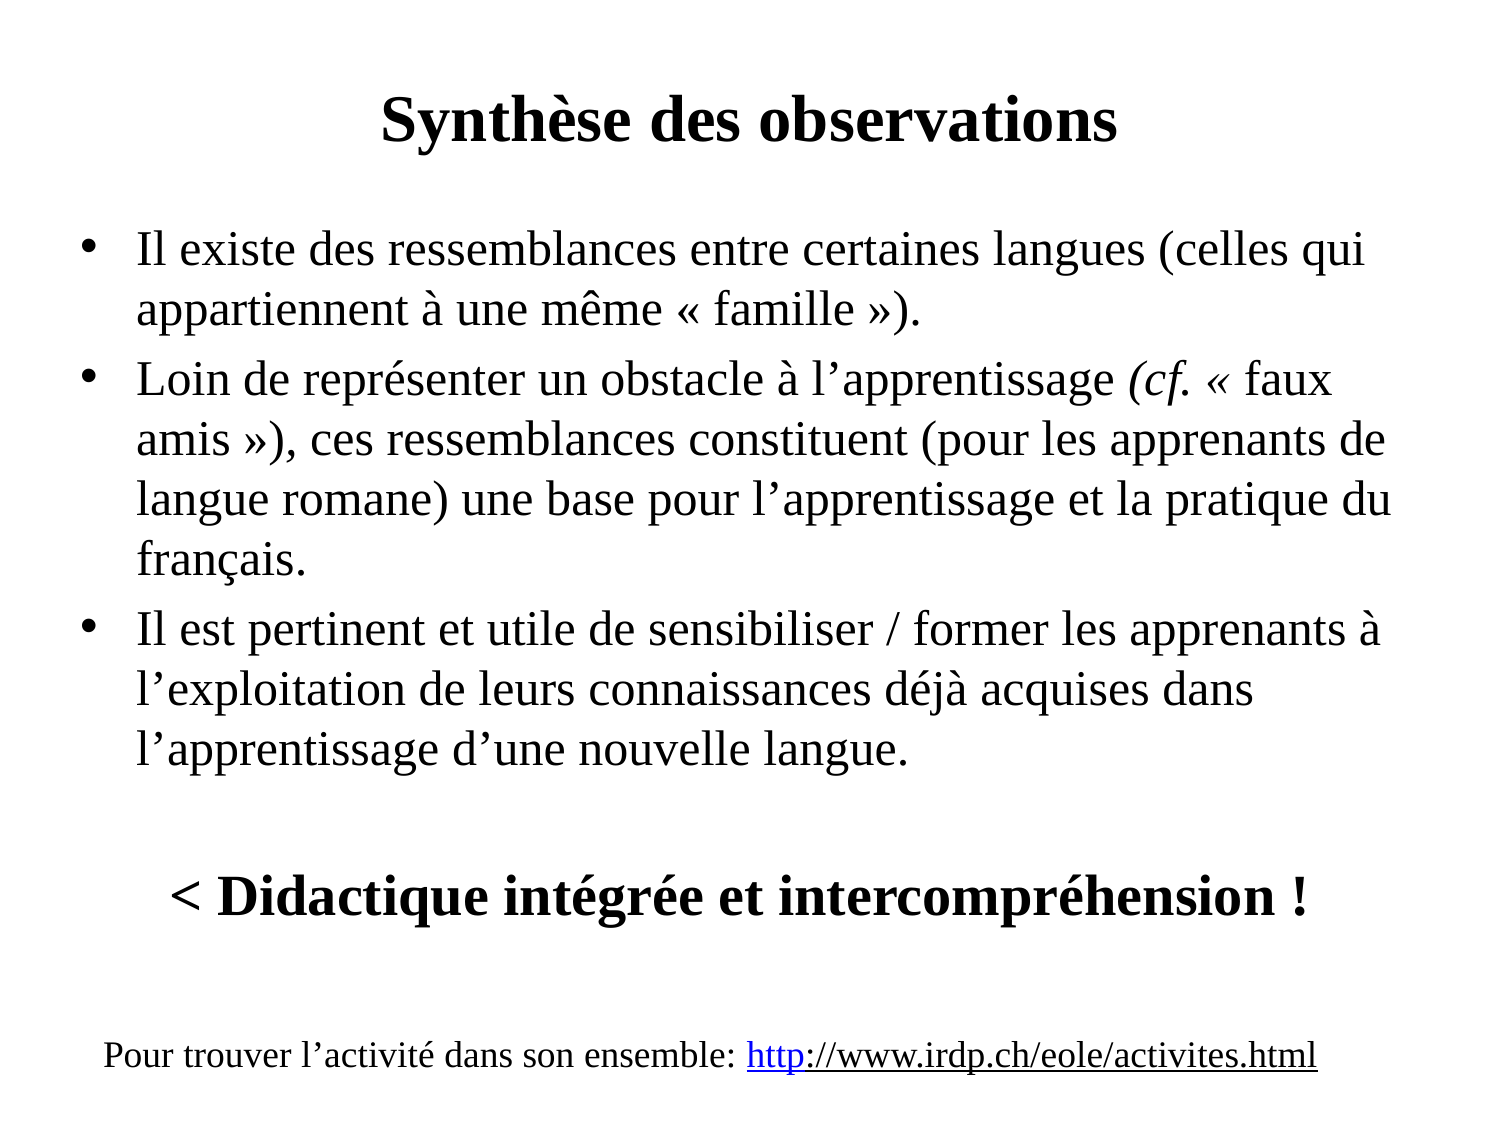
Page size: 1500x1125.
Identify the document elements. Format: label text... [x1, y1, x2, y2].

list Il existe des ressemblances entre certaines langues (celles qui appartiennent à une même « famille »). Loin de représenter un obstacle à l’apprentissage (cf. « faux amis »), ces ressemblances constituent (pour les apprenants de langue romane) une base pour l’apprentissage et la pratique du français. Il est pertinent et utile de sensibiliser / former les apprenants à l’exploitation de leurs connaissances déjà acquises dans l’apprentissage d’une nouvelle langue. < Didactique intégrée et intercompréhension ! [64, 208, 1415, 968]
title Synthèse des observations [75, 45, 1425, 185]
text_box Pour trouver l’activité dans son ensemble: http://www.irdp.ch/eole/activites.html [88, 1023, 1365, 1083]
